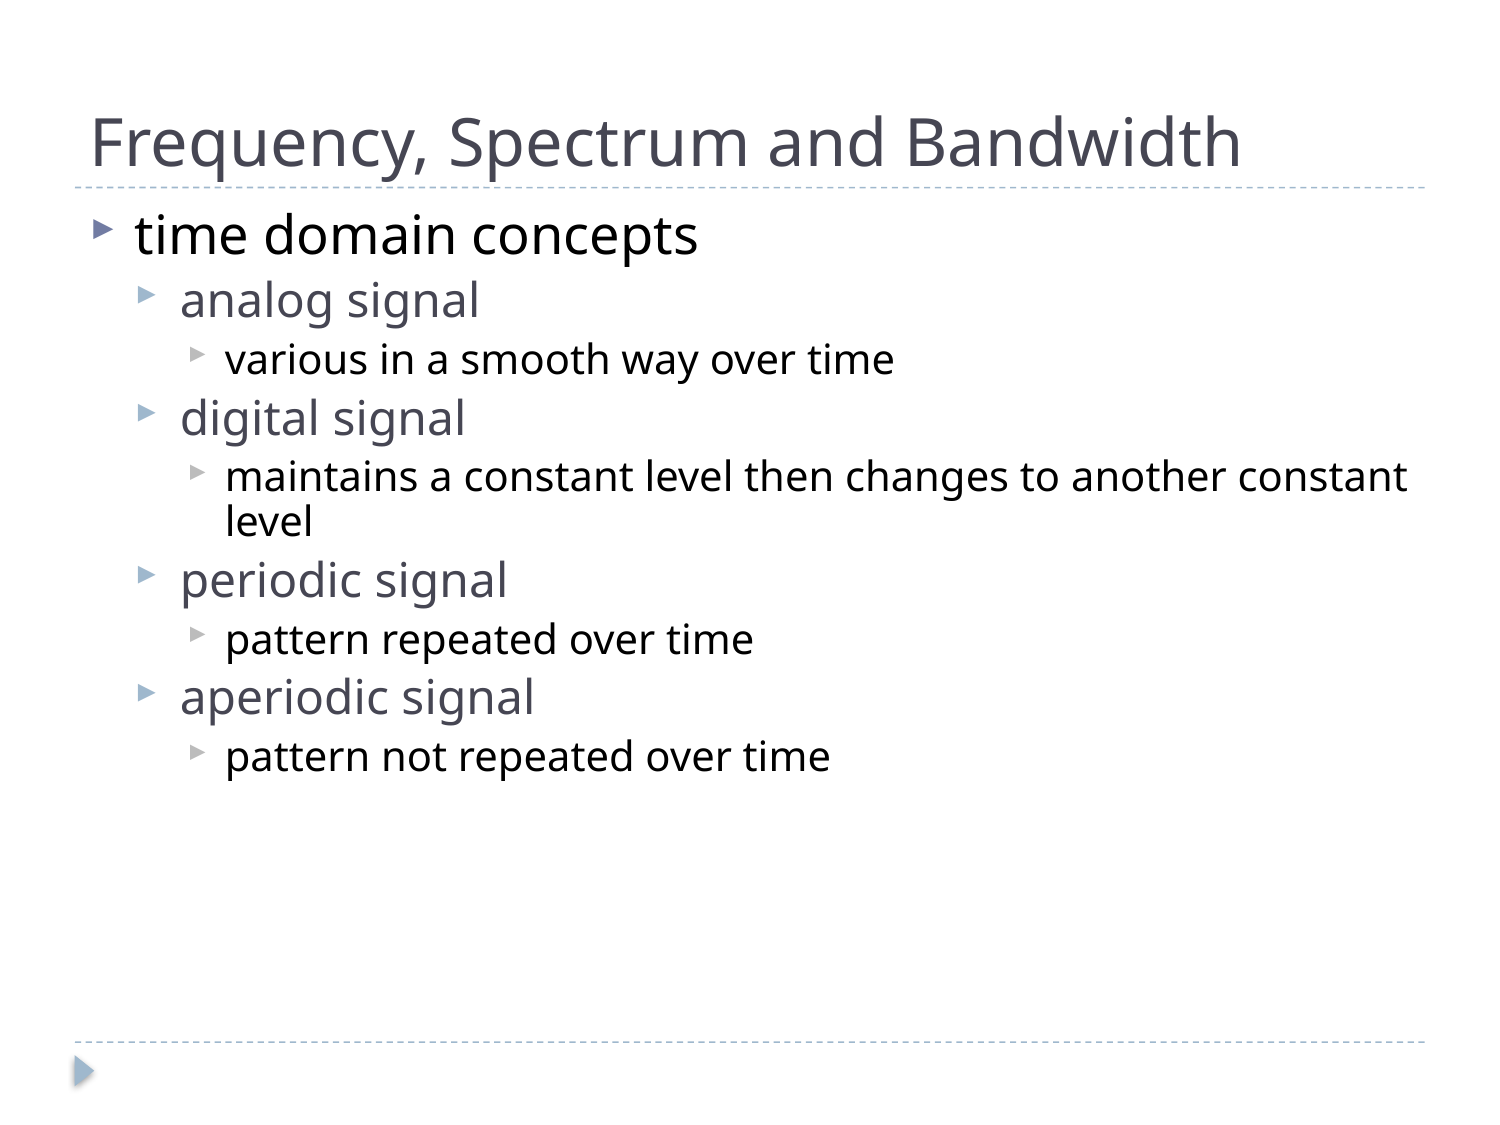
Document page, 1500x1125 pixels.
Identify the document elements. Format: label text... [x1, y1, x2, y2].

list time domain concepts analog signal various in a smooth way over time digital signal maintains a constant level then changes to another constant level periodic signal pattern repeated over time aperiodic signal pattern not repeated over time [75, 200, 1425, 1010]
title Frequency, Spectrum and Bandwidth [75, 24, 1425, 188]
